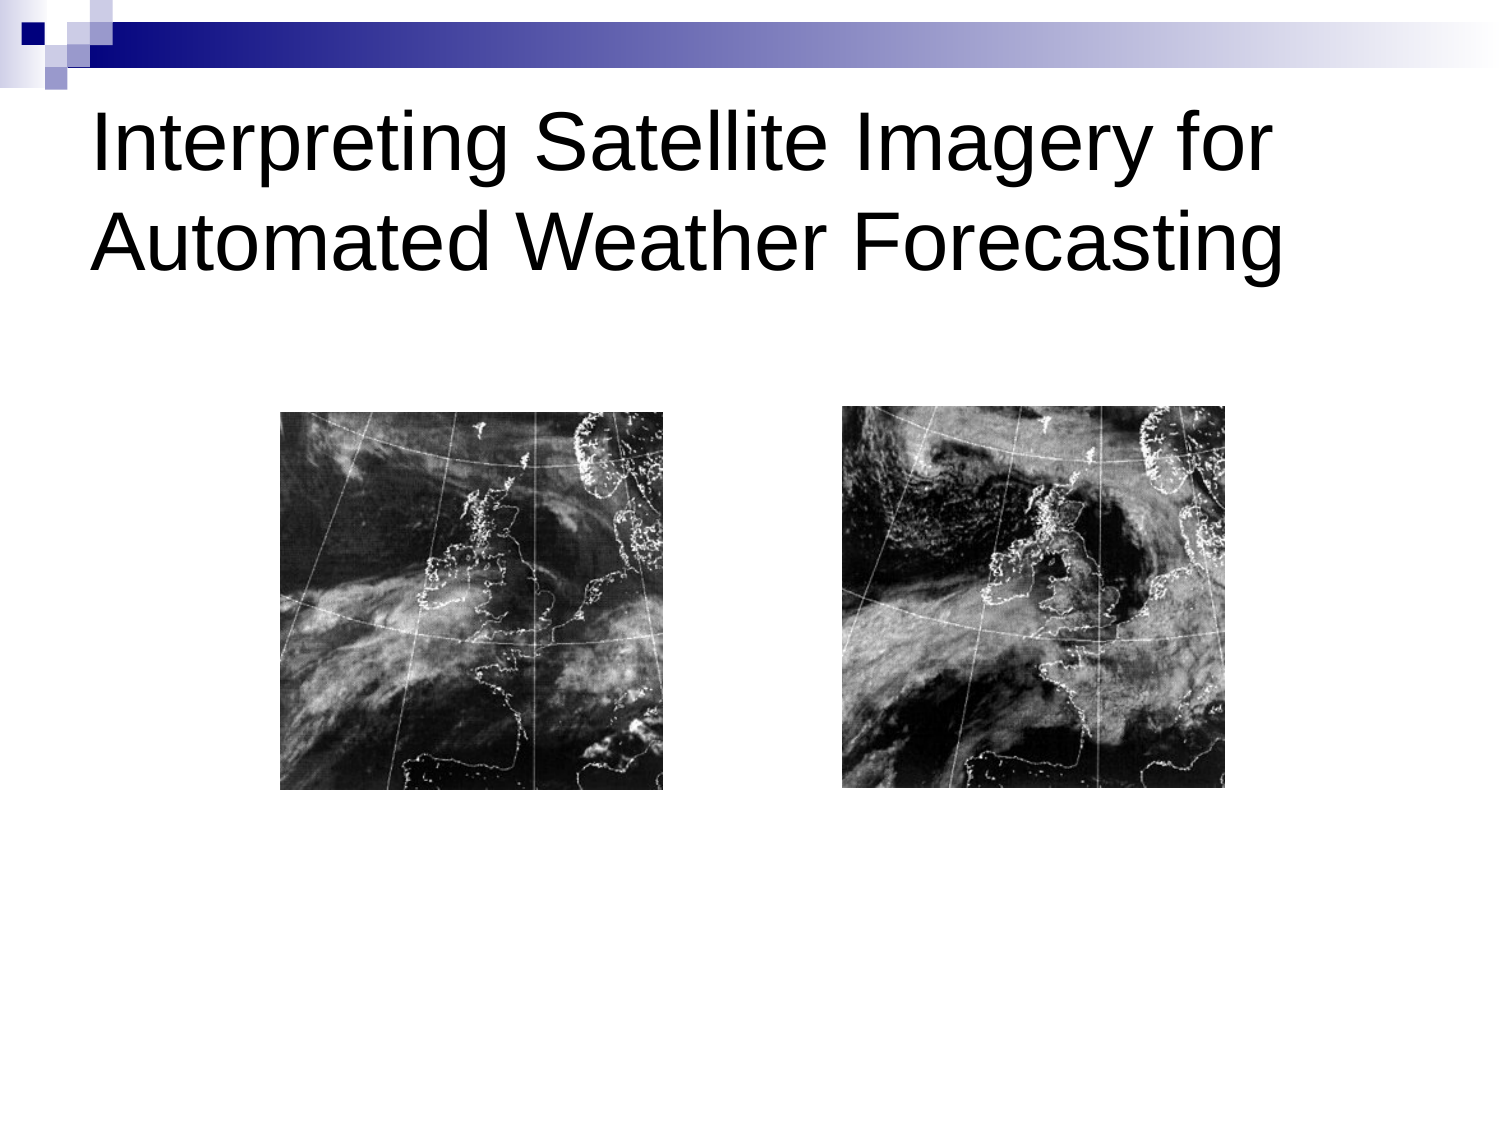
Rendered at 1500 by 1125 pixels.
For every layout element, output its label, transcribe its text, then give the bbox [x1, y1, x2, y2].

picture [279, 412, 663, 791]
picture [842, 406, 1226, 788]
title Interpreting Satellite Imagery for Automated Weather Forecasting [74, 74, 1426, 301]
